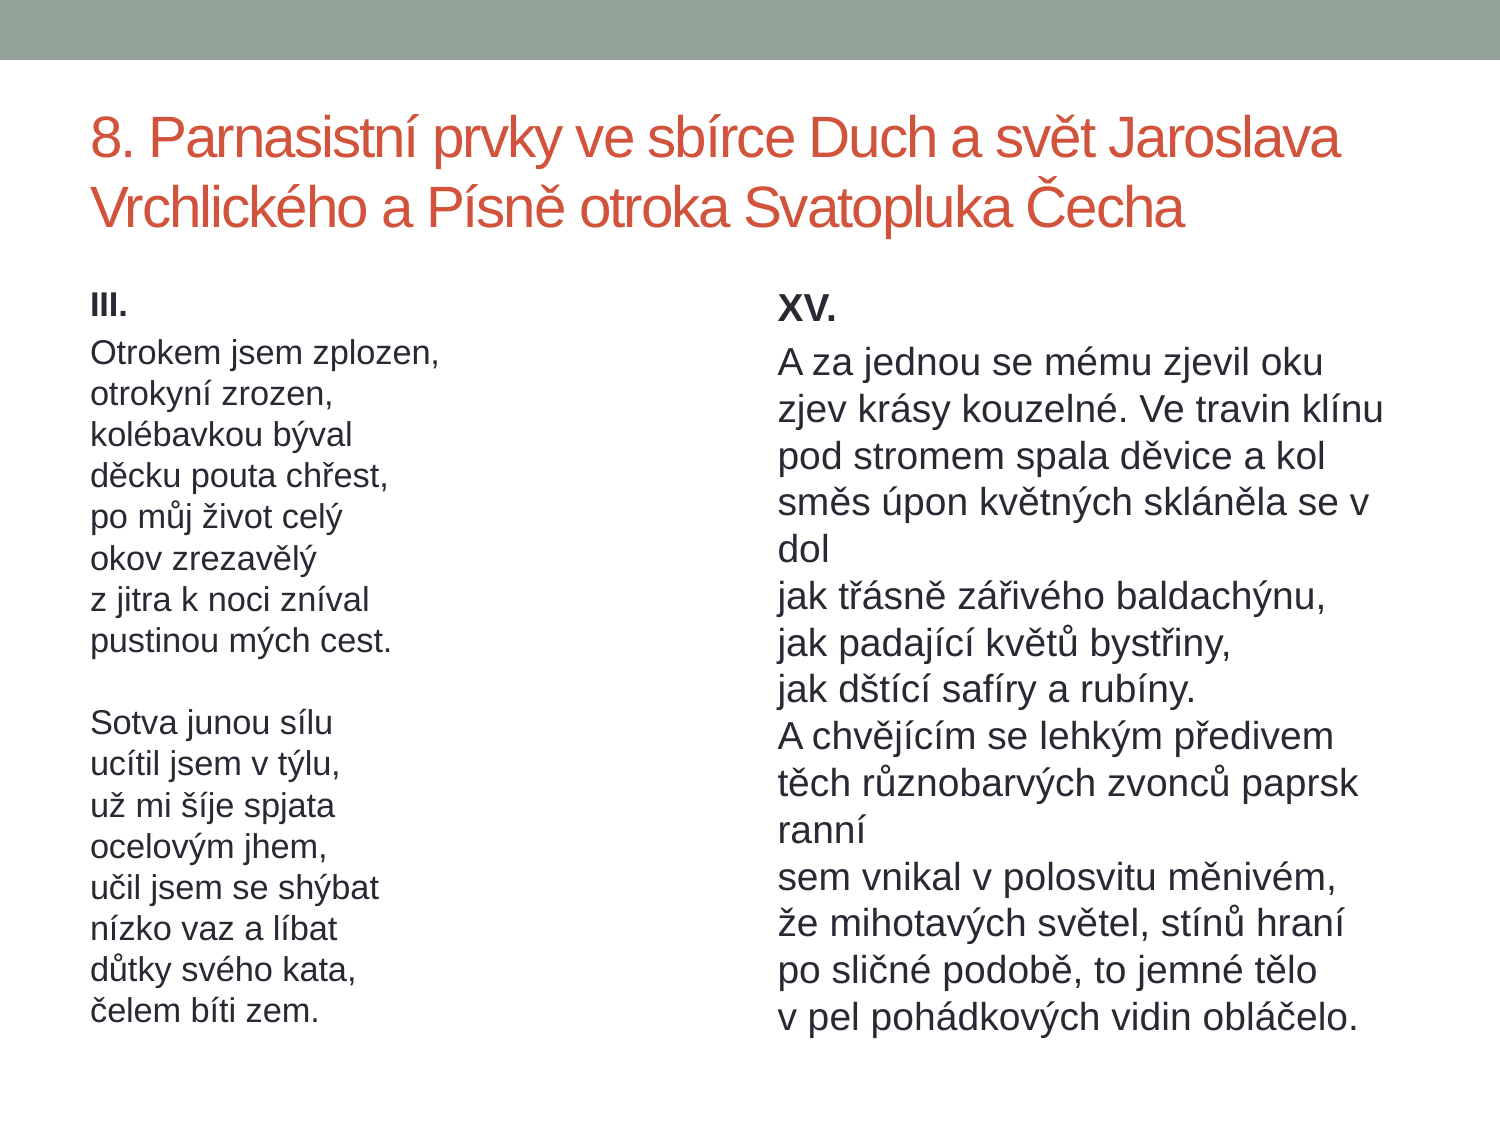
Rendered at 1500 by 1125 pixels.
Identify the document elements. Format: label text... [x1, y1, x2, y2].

list XV. A za jednou se mému zjevil oku zjev krásy kouzelné. Ve travin klínu pod stromem spala děvice a kol směs úpon květných skláněla se v dol jak třásně zářivého baldachýnu, jak padající květů bystřiny, jak dštící safíry a rubíny. A chvějícím se lehkým předivem těch různobarvých zvonců paprsk ranní sem vnikal v polosvitu měnivém, že mihotavých světel, stínů hraní po sličné podobě, to jemné tělo v pel pohádkových vidin obláčelo. [762, 274, 1425, 1049]
list III. Otrokem jsem zplozen, otrokyní zrozen, kolébavkou býval děcku pouta chřest, po můj život celý okov zrezavělý z jitra k noci zníval pustinou mých cest. Sotva junou sílu ucítil jsem v týlu, už mi šíje spjata ocelovým jhem, učil jsem se shýbat nízko vaz a líbat důtky svého kata, čelem bíti zem. [75, 274, 738, 1049]
title 8. Parnasistní prvky ve sbírce Duch a svět Jaroslava Vrchlického a Písně otroka Svatopluka Čecha [75, 87, 1425, 250]
